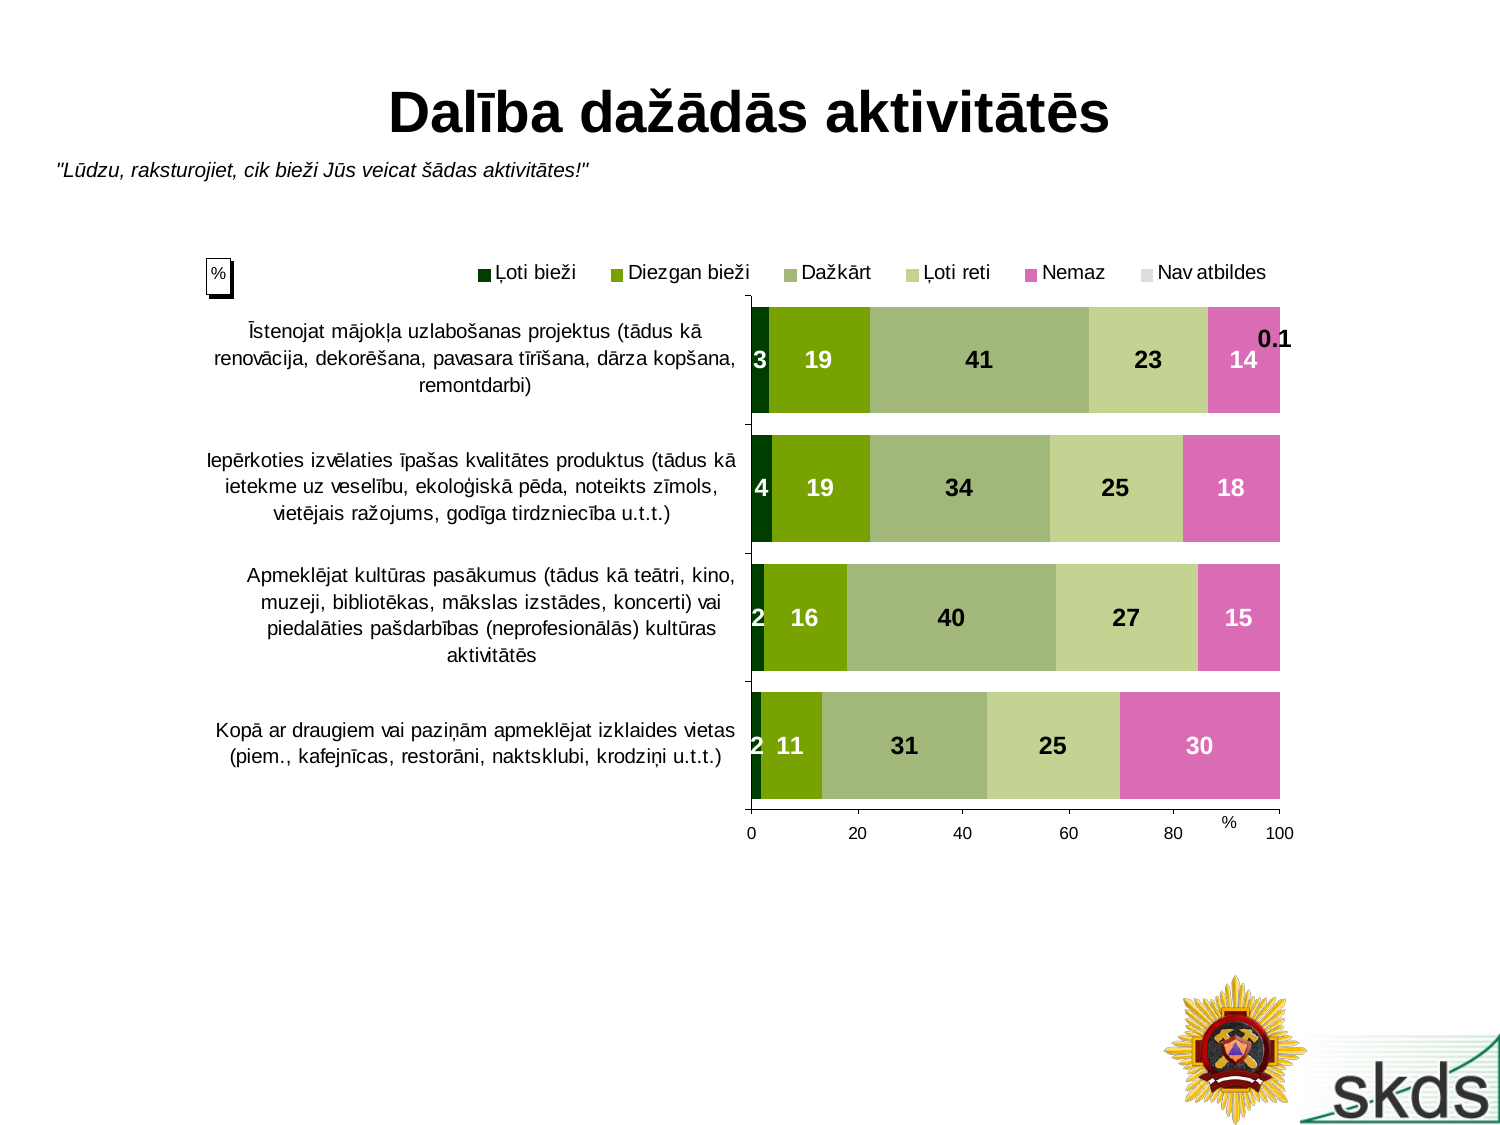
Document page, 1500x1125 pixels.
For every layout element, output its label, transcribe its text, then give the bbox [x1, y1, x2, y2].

title Dalība dažādās aktivitātēs [74, 44, 1426, 173]
picture [1163, 974, 1500, 1125]
text_box "Lūdzu, raksturojiet, cik bieži Jūs veicat šādas aktivitātes!" [41, 148, 1400, 189]
picture [195, 250, 1305, 876]
